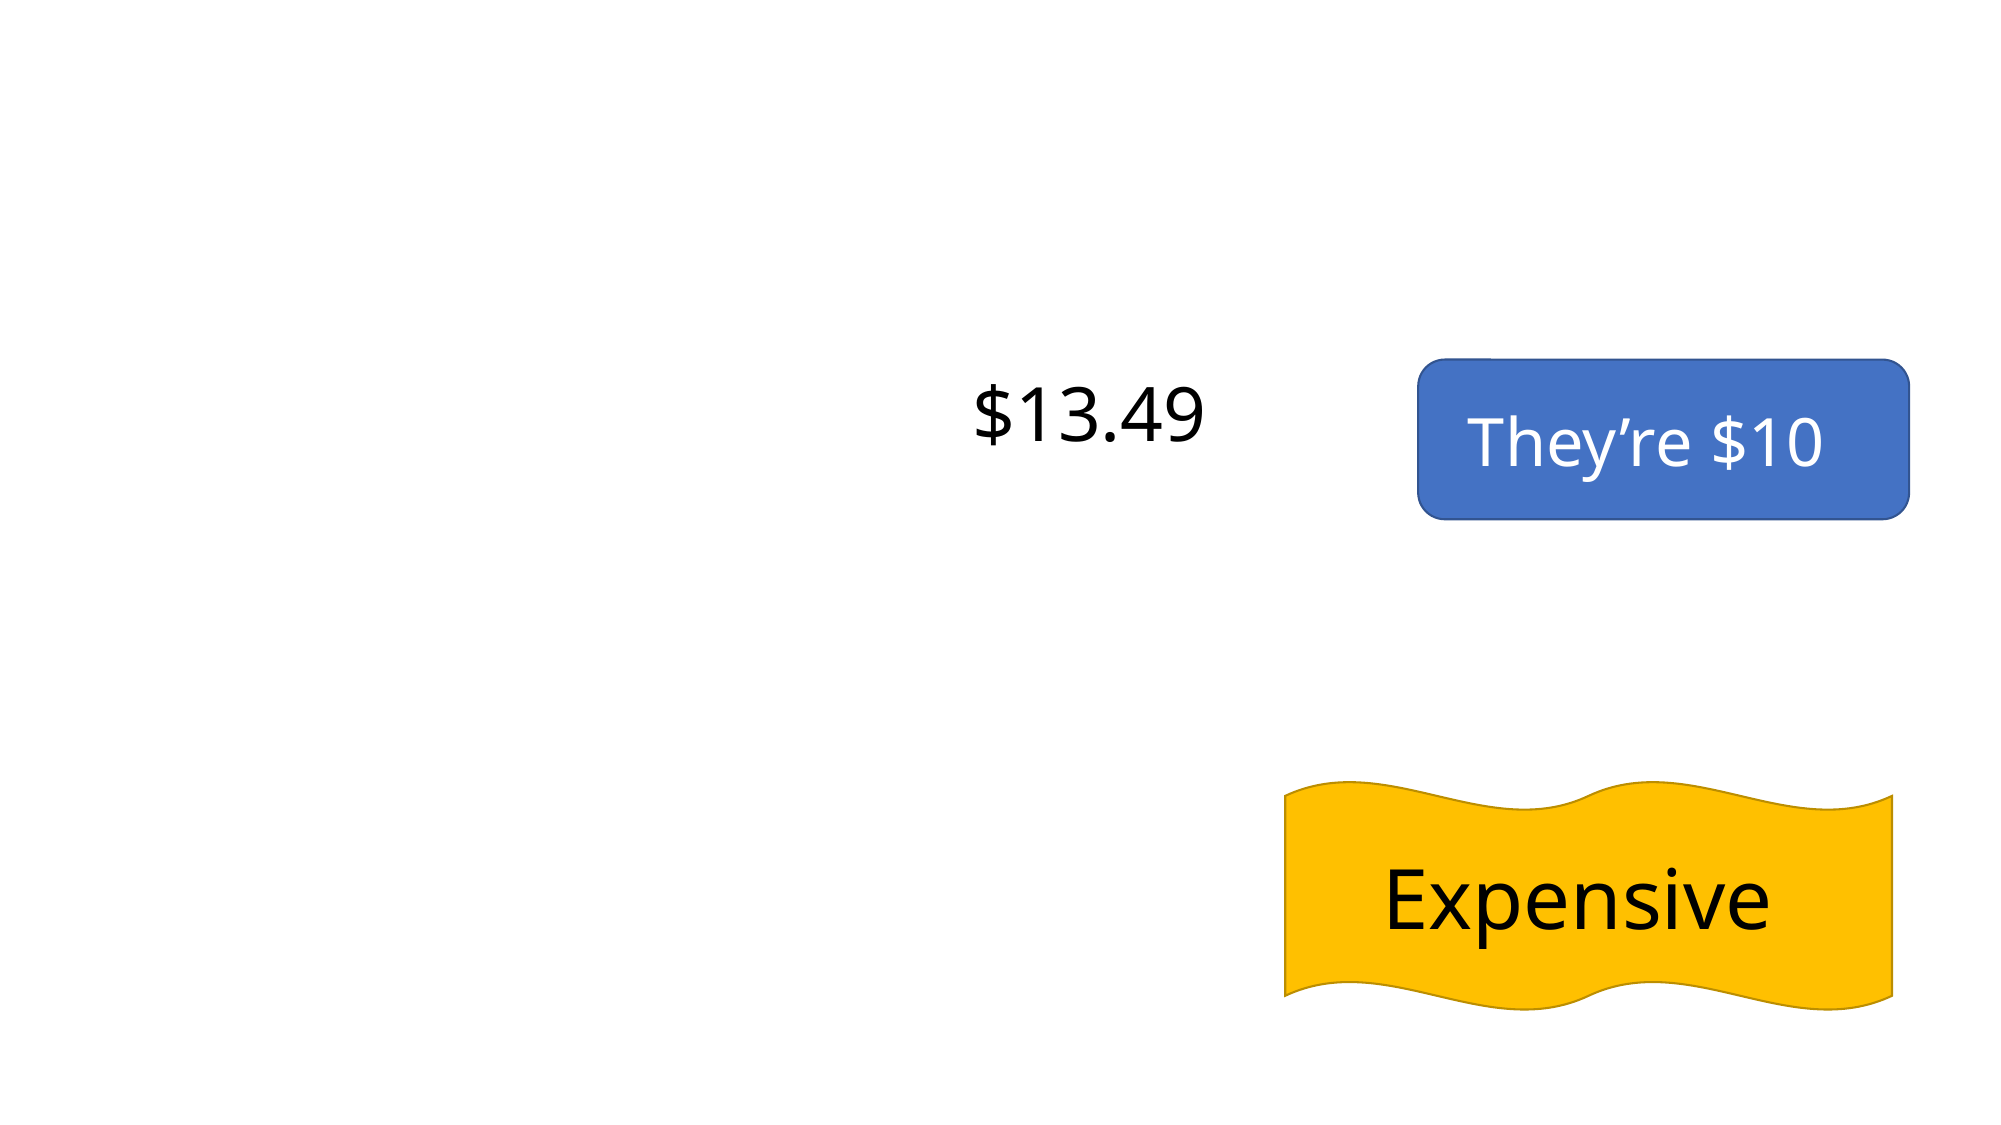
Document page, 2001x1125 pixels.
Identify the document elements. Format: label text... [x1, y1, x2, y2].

text_box They’re $10 [1417, 358, 1911, 521]
text_box Expensive [1284, 781, 1894, 1011]
text_box $13.49 [913, 343, 1286, 480]
